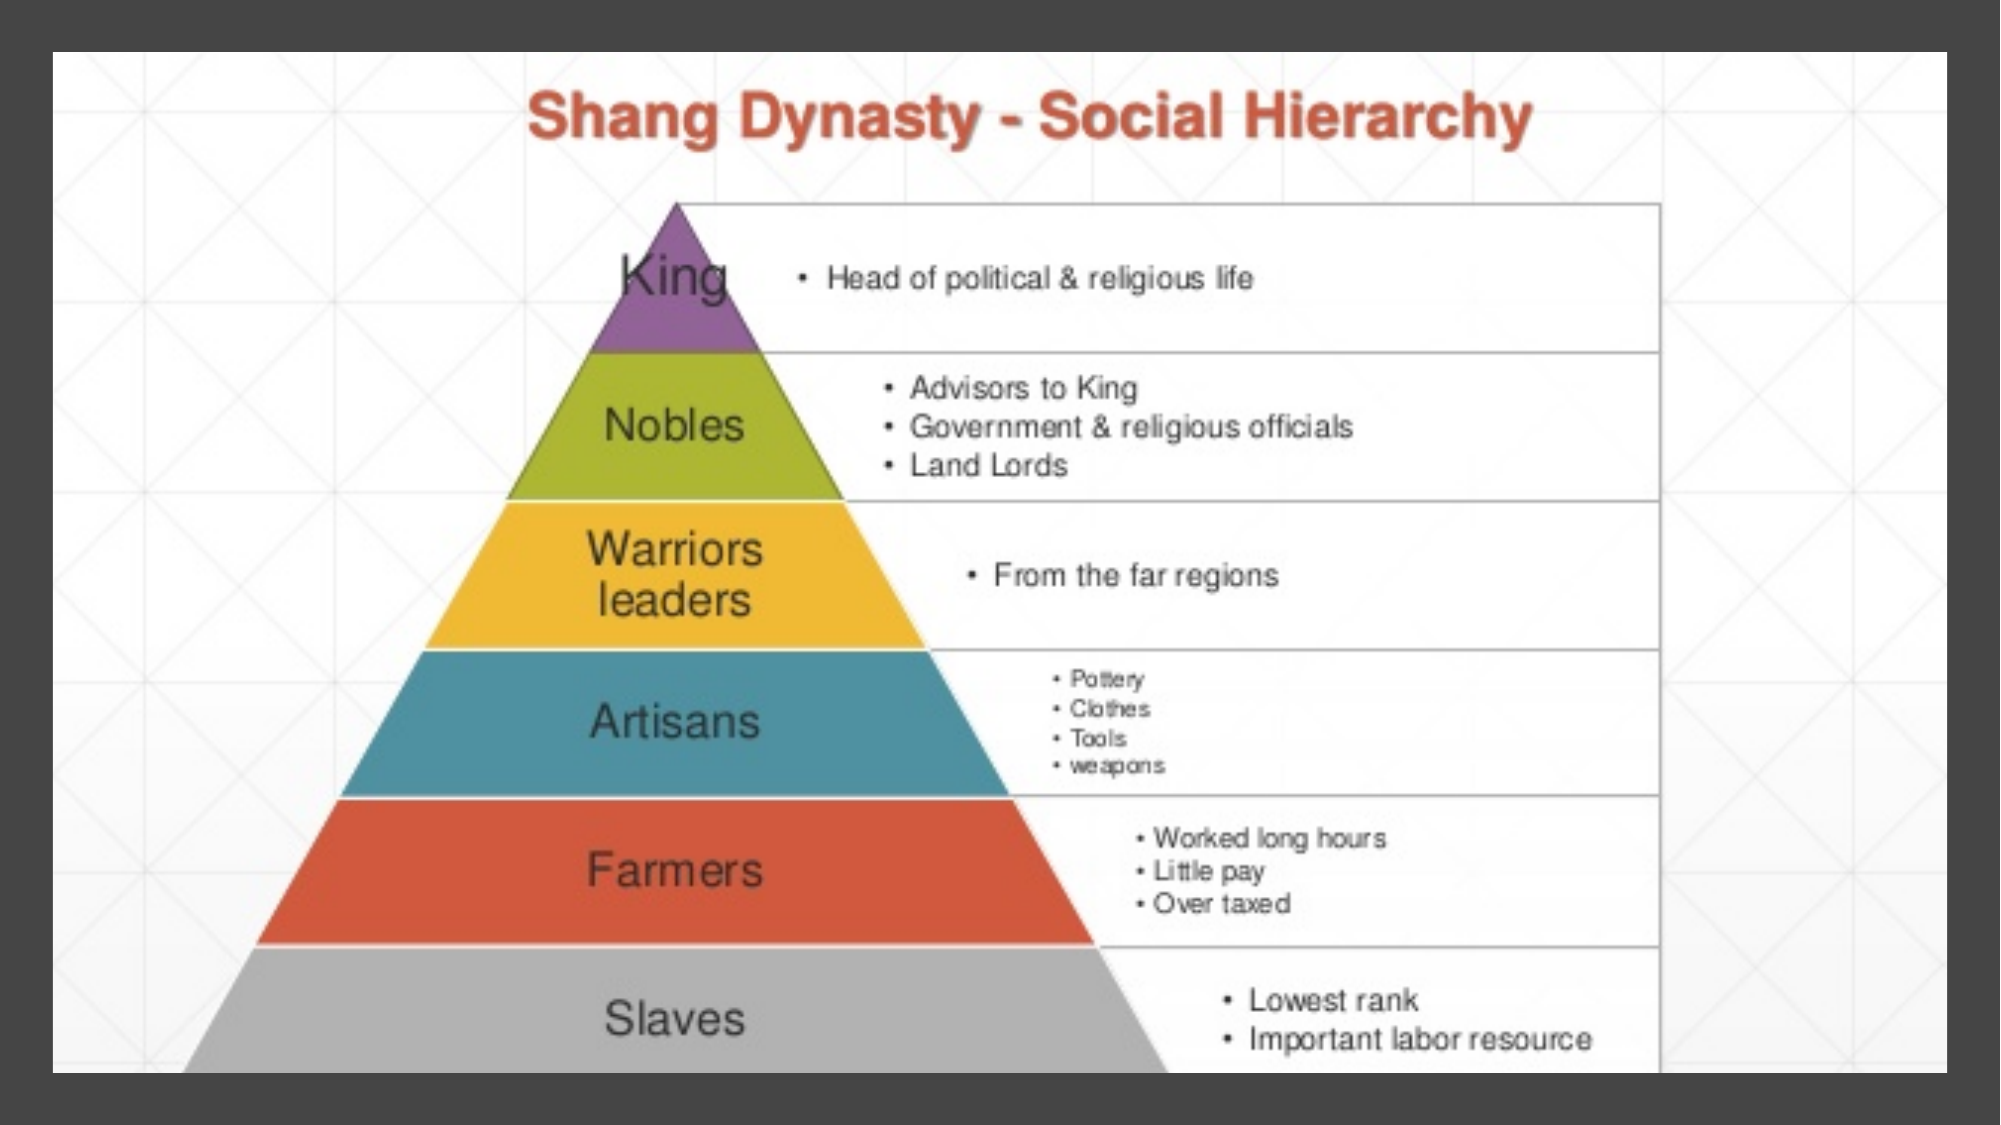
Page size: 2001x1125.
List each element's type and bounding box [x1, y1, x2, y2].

list [52, 52, 1948, 1073]
